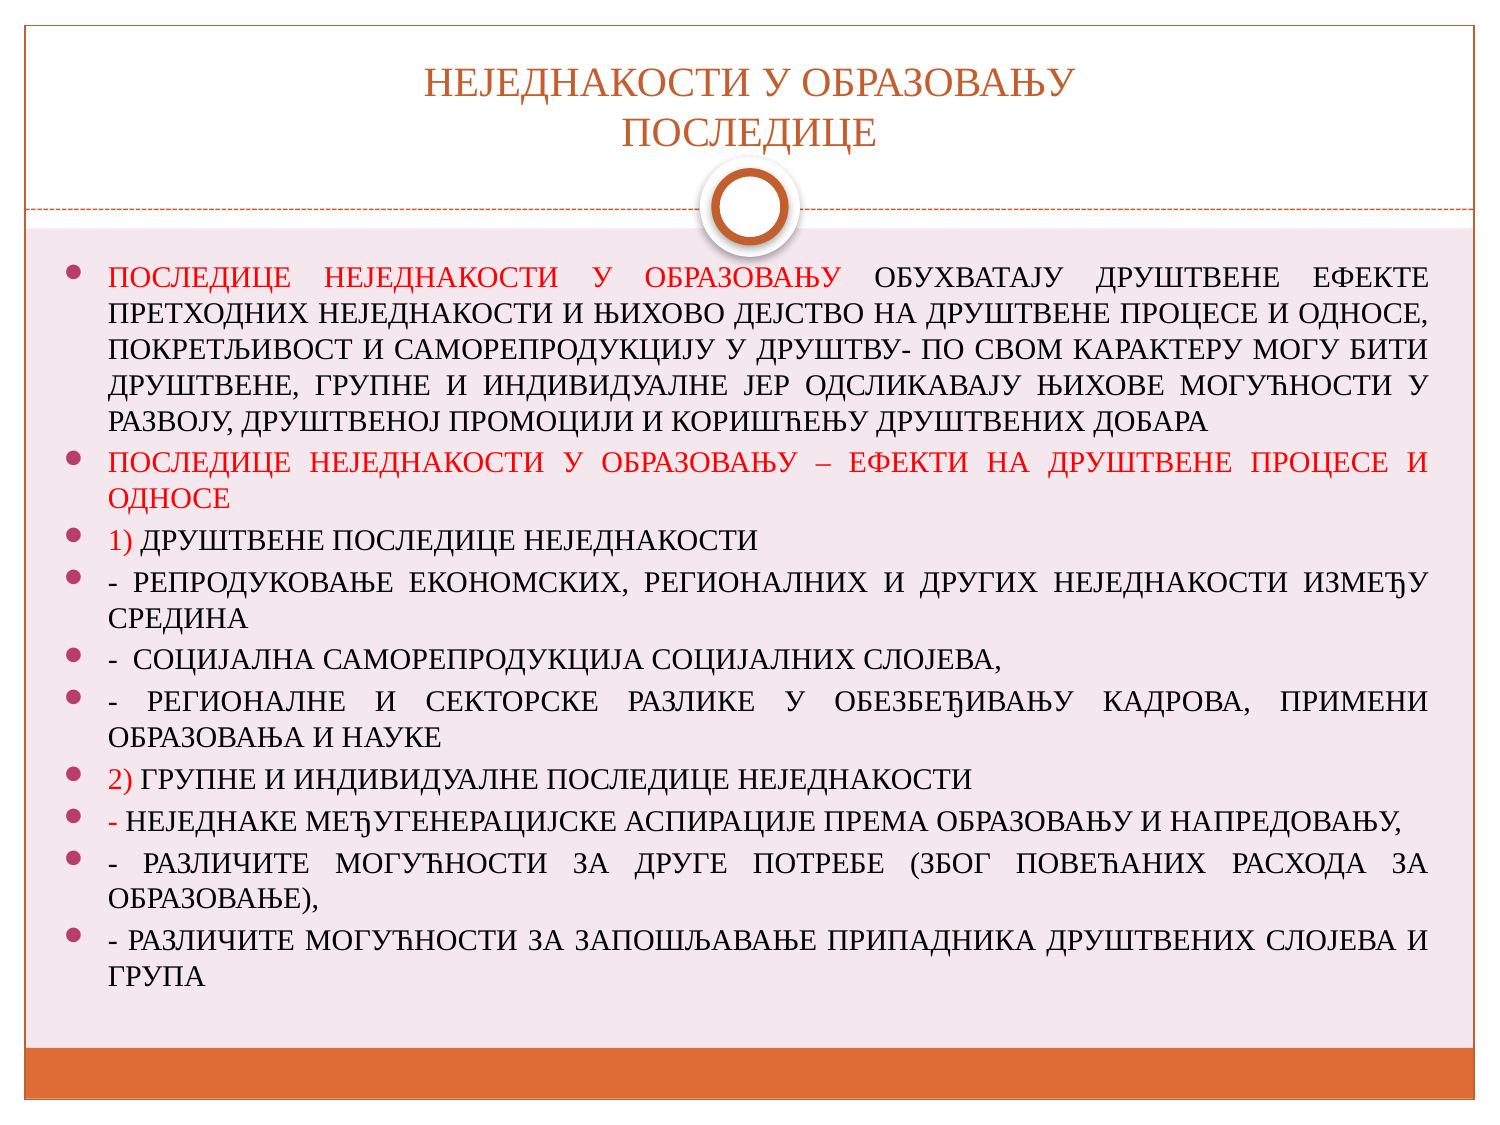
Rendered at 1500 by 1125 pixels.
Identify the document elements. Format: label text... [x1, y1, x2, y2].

title НЕЈЕДНАКОСТИ У ОБРАЗОВАЊУ ПОСЛЕДИЦЕ [49, 37, 1450, 162]
list ПОСЛЕДИЦЕ НЕЈЕДНАКОСТИ У ОБРАЗОВАЊУ ОБУХВАТАЈУ ДРУШТВЕНЕ ЕФЕКТЕ ПРЕТХОДНИХ НЕЈЕДНАКОСТИ И ЊИХОВО ДЕЈСТВО НА ДРУШТВЕНЕ ПРОЦЕСЕ И ОДНОСЕ, ПОКРЕТЉИВОСТ И САМОРЕПРОДУКЦИЈУ У ДРУШТВУ- ПО СВОМ КАРАКТЕРУ МОГУ БИТИ ДРУШТВЕНЕ, ГРУПНЕ И ИНДИВИДУАЛНЕ ЈЕР ОДСЛИКАВАЈУ ЊИХОВЕ МОГУЋНОСТИ У РАЗВОЈУ, ДРУШТВЕНОЈ ПРОМОЦИЈИ И КОРИШЋЕЊУ ДРУШТВЕНИХ ДОБАРА ПОСЛЕДИЦЕ НЕЈЕДНАКОСТИ У ОБРАЗОВАЊУ – ЕФЕКТИ НА ДРУШТВЕНЕ ПРОЦЕСЕ И ОДНОСЕ 1) ДРУШТВЕНЕ ПОСЛЕДИЦЕ НЕЈЕДНАКОСТИ - РЕПРОДУКОВАЊЕ ЕКОНОМСКИХ, РЕГИОНАЛНИХ И ДРУГИХ НЕЈЕДНАКОСТИ ИЗМЕЂУ СРЕДИНА - СОЦИЈАЛНА САМОРЕПРОДУКЦИЈА СОЦИЈАЛНИХ СЛОЈЕВА, - РЕГИОНАЛНЕ И СЕКТОРСКЕ РАЗЛИКЕ У ОБЕЗБЕЂИВАЊУ КАДРОВА, ПРИМЕНИ ОБРАЗОВАЊА И НАУКЕ 2) ГРУПНЕ И ИНДИВИДУАЛНЕ ПОСЛЕДИЦЕ НЕЈЕДНАКОСТИ - НЕЈЕДНАКЕ МЕЂУГЕНЕРАЦИЈСКЕ АСПИРАЦИЈЕ ПРЕМА ОБРАЗОВАЊУ И НАПРЕДОВАЊУ, - РАЗЛИЧИТЕ МОГУЋНОСТИ ЗА ДРУГЕ ПОТРЕБЕ (ЗБОГ ПОВЕЋАНИХ РАСХОДА ЗА ОБРАЗОВАЊЕ), - РАЗЛИЧИТЕ МОГУЋНОСТИ ЗА ЗАПОШЉАВАЊЕ ПРИПАДНИКА ДРУШТВЕНИХ СЛОЈЕВА И ГРУПА [49, 250, 1445, 1001]
